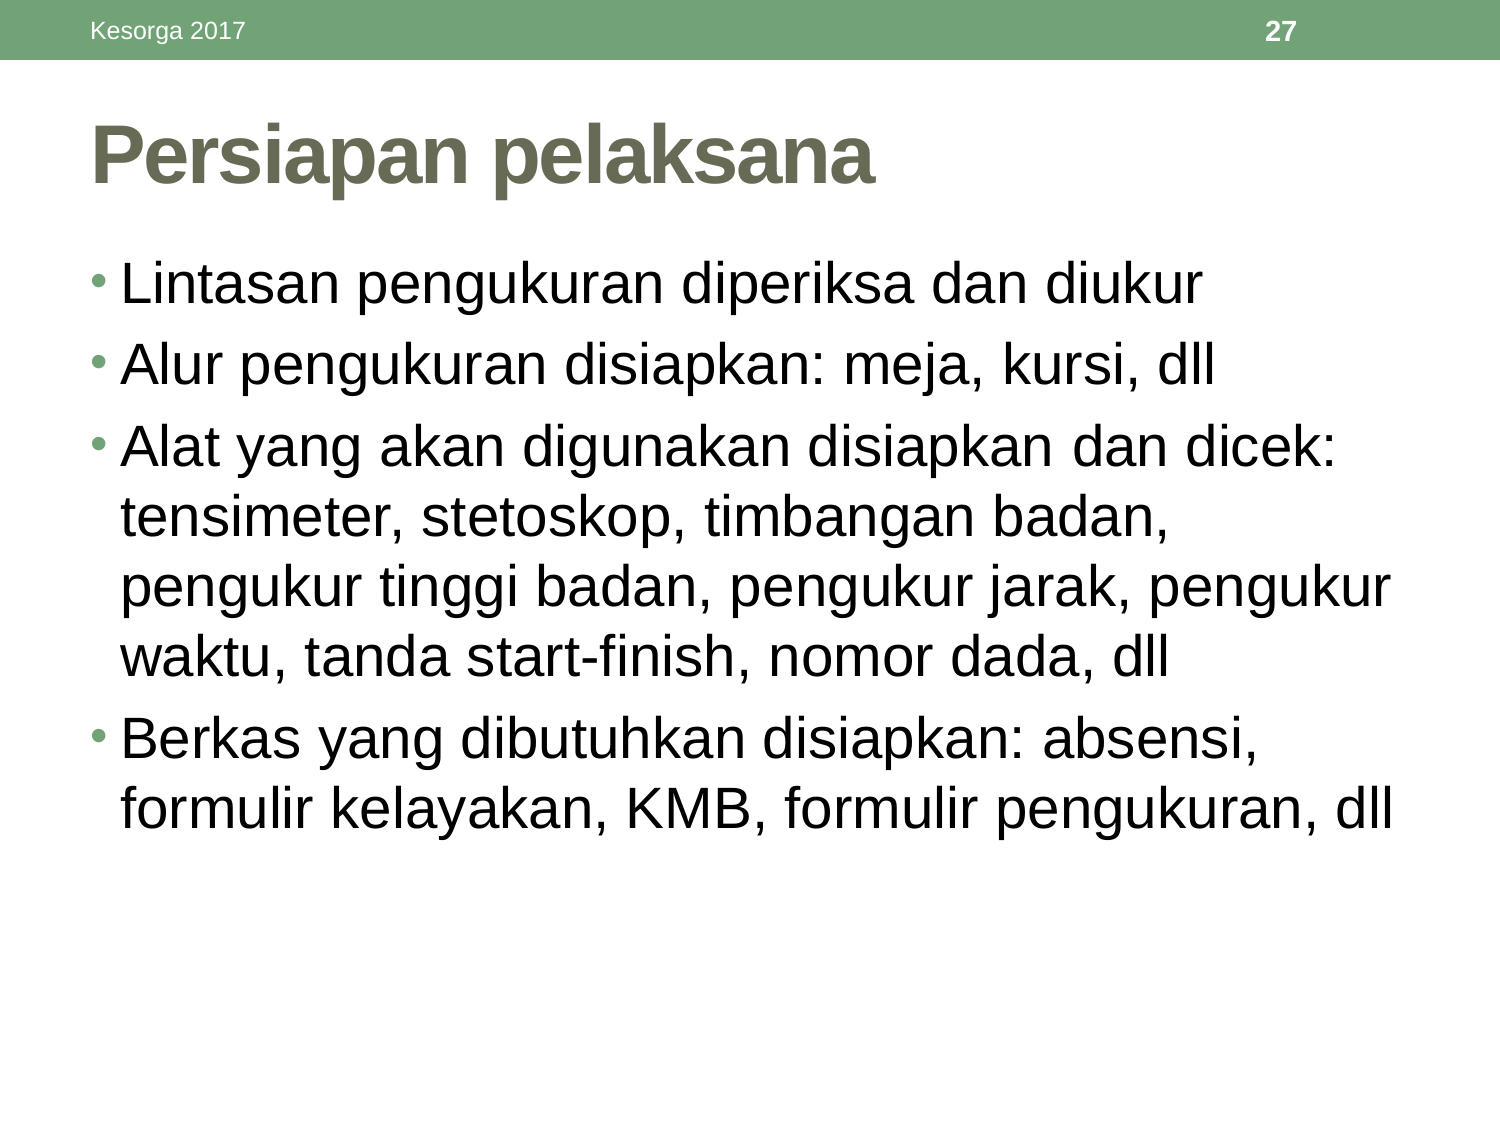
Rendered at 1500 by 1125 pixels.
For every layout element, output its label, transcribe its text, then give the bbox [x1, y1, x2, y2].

slide_number 27 [1250, 3, 1425, 57]
title Persiapan pelaksana [75, 87, 1425, 213]
list Lintasan pengukuran diperiksa dan diukur Alur pengukuran disiapkan: meja, kursi, dll Alat yang akan digunakan disiapkan dan dicek: tensimeter, stetoskop, timbangan badan, pengukur tinggi badan, pengukur jarak, pengukur waktu, tanda start-finish, nomor dada, dll Berkas yang dibutuhkan disiapkan: absensi, formulir kelayakan, KMB, formulir pengukuran, dll [75, 237, 1425, 1038]
slide_number Kesorga 2017 [75, 3, 550, 57]
